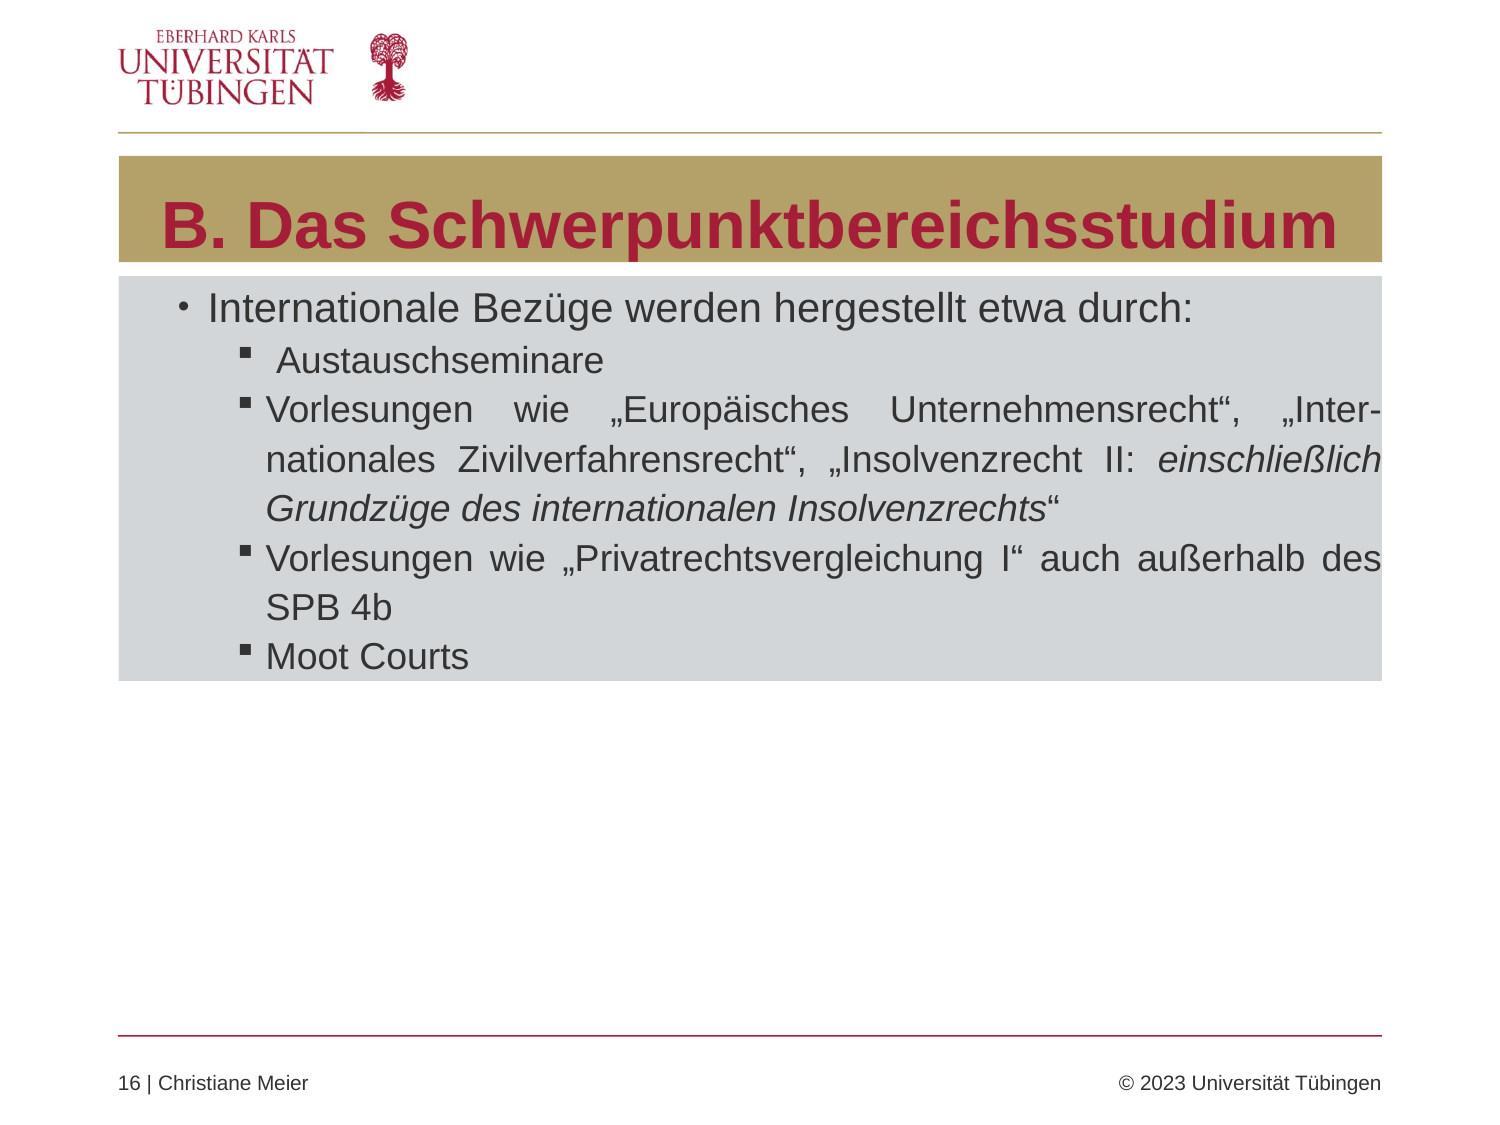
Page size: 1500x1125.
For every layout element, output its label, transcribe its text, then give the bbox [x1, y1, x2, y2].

title B. Das Schwerpunktbereichsstudium [118, 155, 1383, 263]
slide_number 16 | Christiane Meier © 2023 Universität Tübingen [117, 1069, 1383, 1095]
picture [117, 29, 408, 105]
text_box Internationale Bezüge werden hergestellt etwa durch: Austauschseminare Vorlesungen wie „Europäisches Unternehmensrecht“, „Inter-nationales Zivilverfahrensrecht“, „Insolvenzrecht II: einschließlich Grundzüge des internationalen Insolvenzrechts“ Vorlesungen wie „Privatrechtsvergleichung I“ auch außerhalb des SPB 4b Moot Courts [118, 276, 1382, 681]
